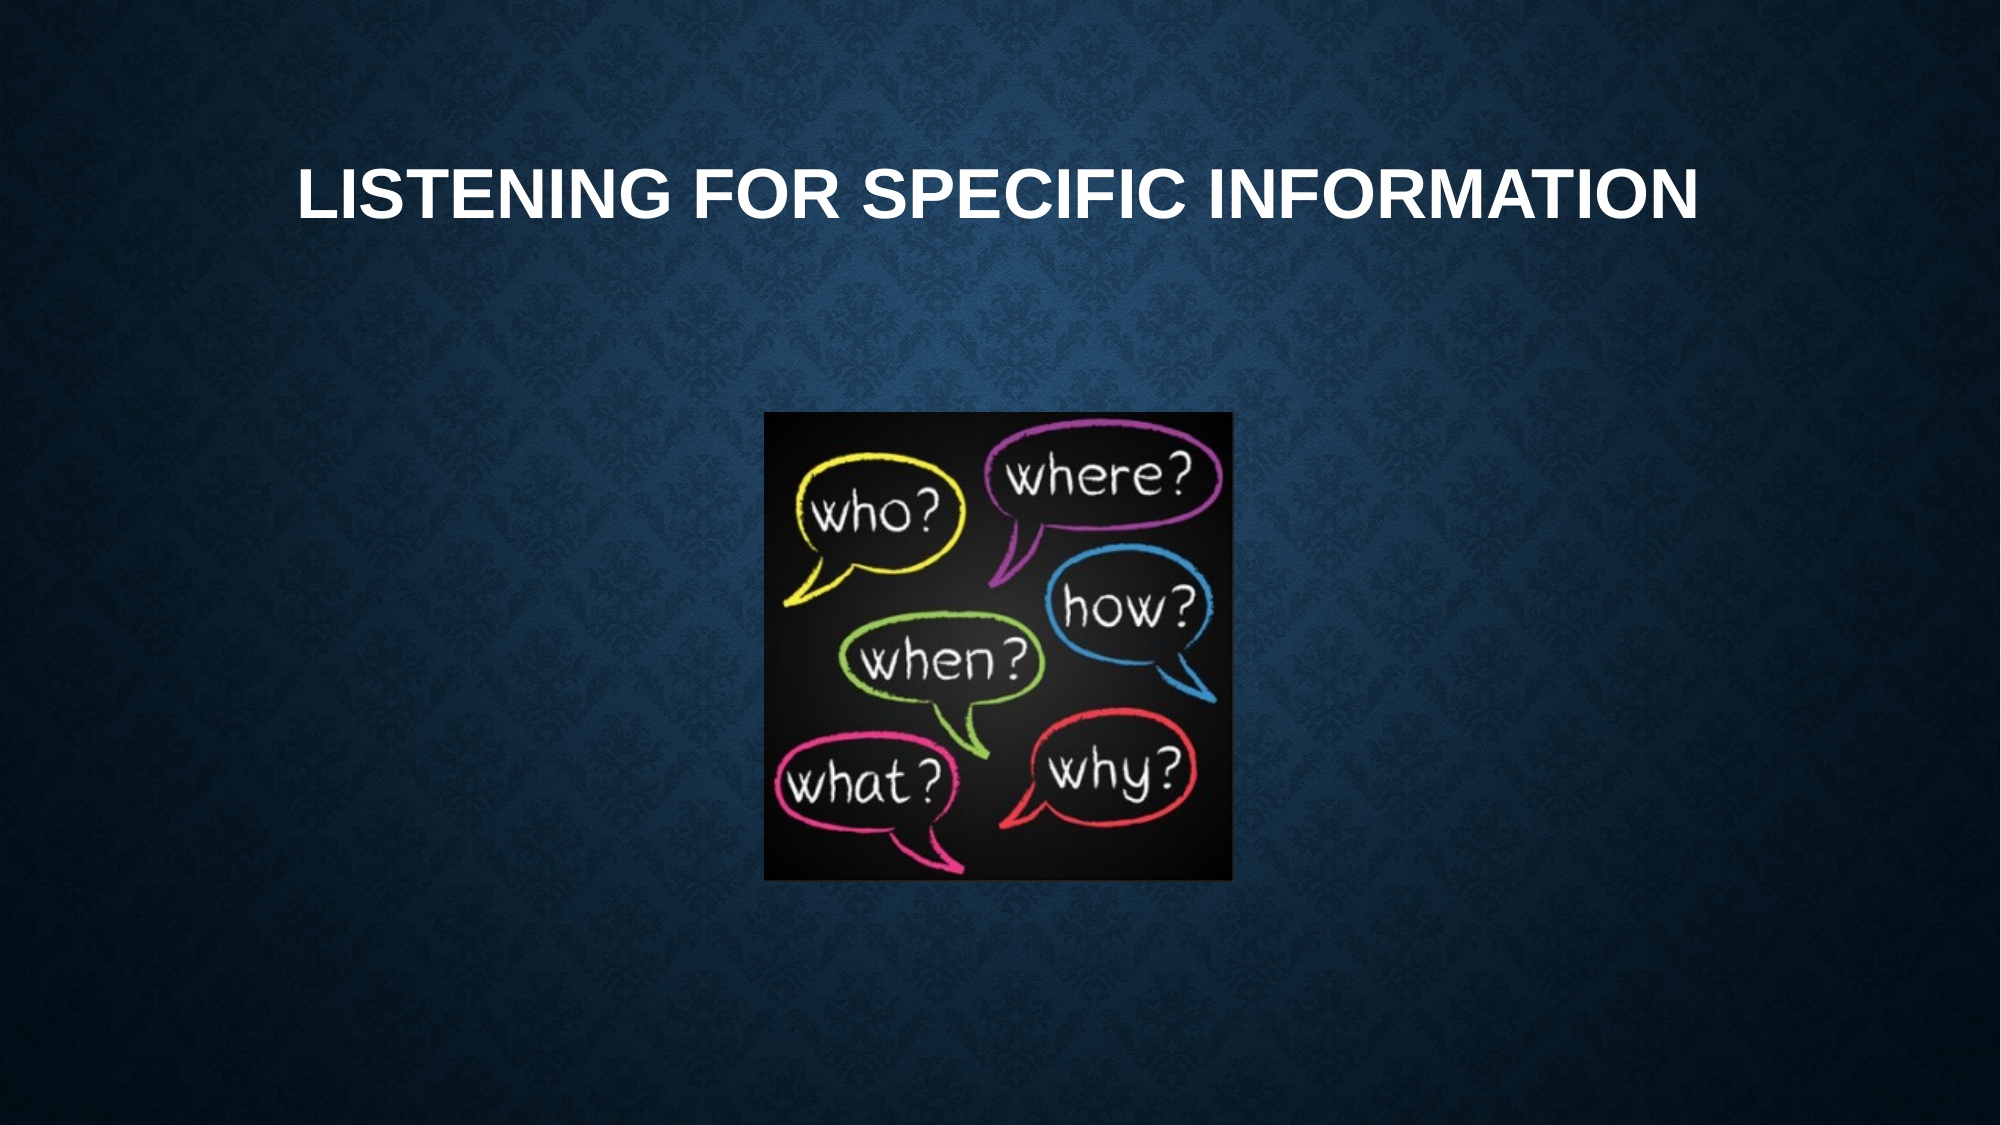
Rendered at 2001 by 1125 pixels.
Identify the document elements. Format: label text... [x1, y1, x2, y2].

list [764, 411, 1235, 882]
title Listening for specific information [150, 86, 1849, 305]
